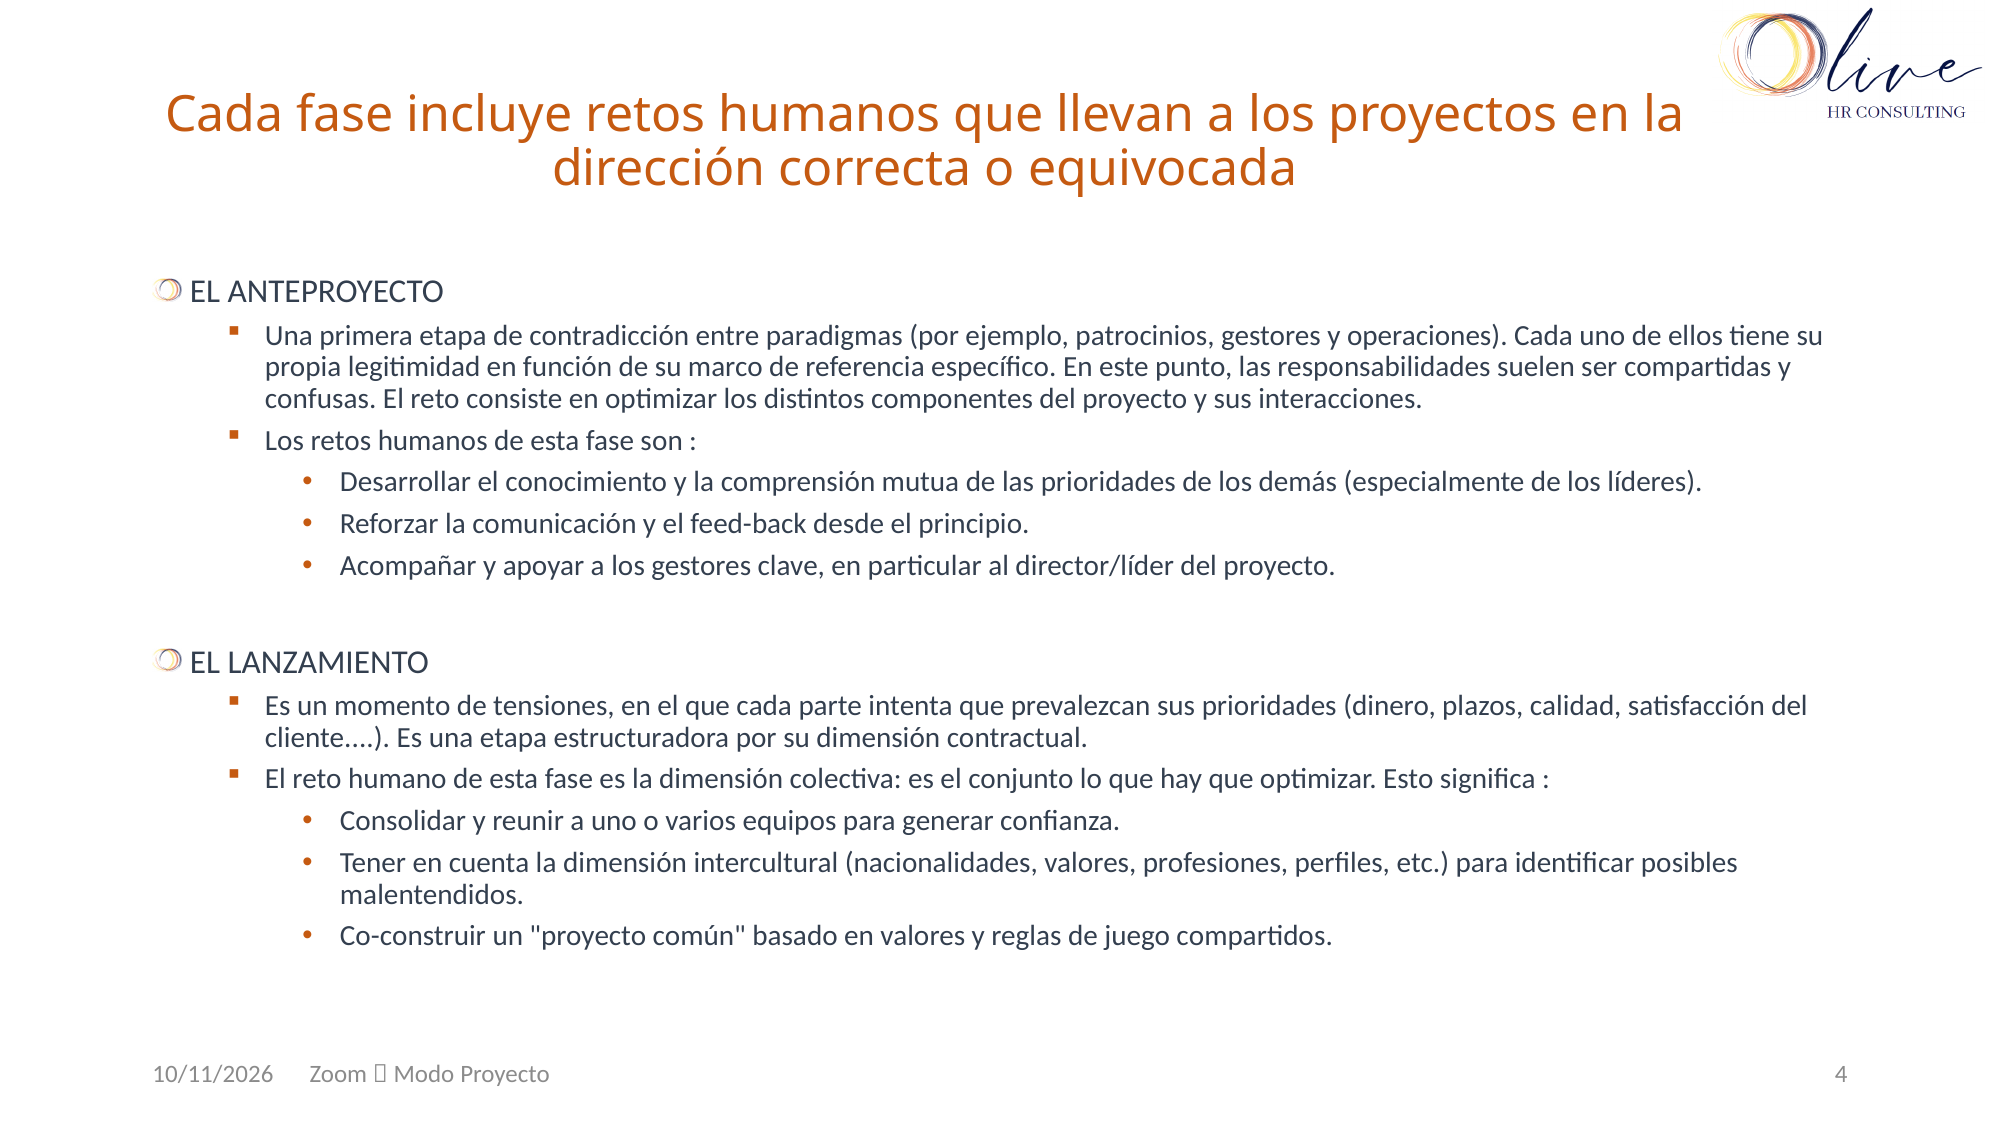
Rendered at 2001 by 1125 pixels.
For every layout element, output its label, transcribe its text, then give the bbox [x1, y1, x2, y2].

picture [152, 278, 182, 302]
picture [152, 648, 182, 672]
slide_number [137, 1042, 294, 1103]
picture [1712, 0, 1985, 123]
list EL ANTEPROYECTO Una primera etapa de contradicción entre paradigmas (por ejemplo, patrocinios, gestores y operaciones). Cada uno de ellos tiene su propia legitimidad en función de su marco de referencia específico. En este punto, las responsabilidades suelen ser compartidas y confusas. El reto consiste en optimizar los distintos componentes del proyecto y sus interacciones. Los retos humanos de esta fase son : Desarrollar el conocimiento y la comprensión mutua de las prioridades de los demás (especialmente de los líderes). Reforzar la comunicación y el feed-back desde el principio. Acompañar y apoyar a los gestores clave, en particular al director/líder del proyecto. EL LANZAMIENTO Es un momento de tensiones, en el que cada parte intenta que prevalezcan sus prioridades (dinero, plazos, calidad, satisfacción del cliente....). Es una etapa estructuradora por su dimensión contractual. El reto humano de esta fase es la dimensión colectiva: es el conjunto lo que hay que optimizar. Esto significa : Consolidar y reunir a uno o varios equipos para generar confianza. Tener en cuenta la dimensión intercultural (nacionalidades, valores, profesiones, perfiles, etc.) para identificar posibles malentendidos. Co-construir un "proyecto común" basado en valores y reglas de juego compartidos. [137, 266, 1863, 1014]
slide_number 4 [1412, 1042, 1863, 1103]
title Cada fase incluye retos humanos que llevan a los proyectos en la dirección correcta o equivocada [137, 59, 1713, 226]
